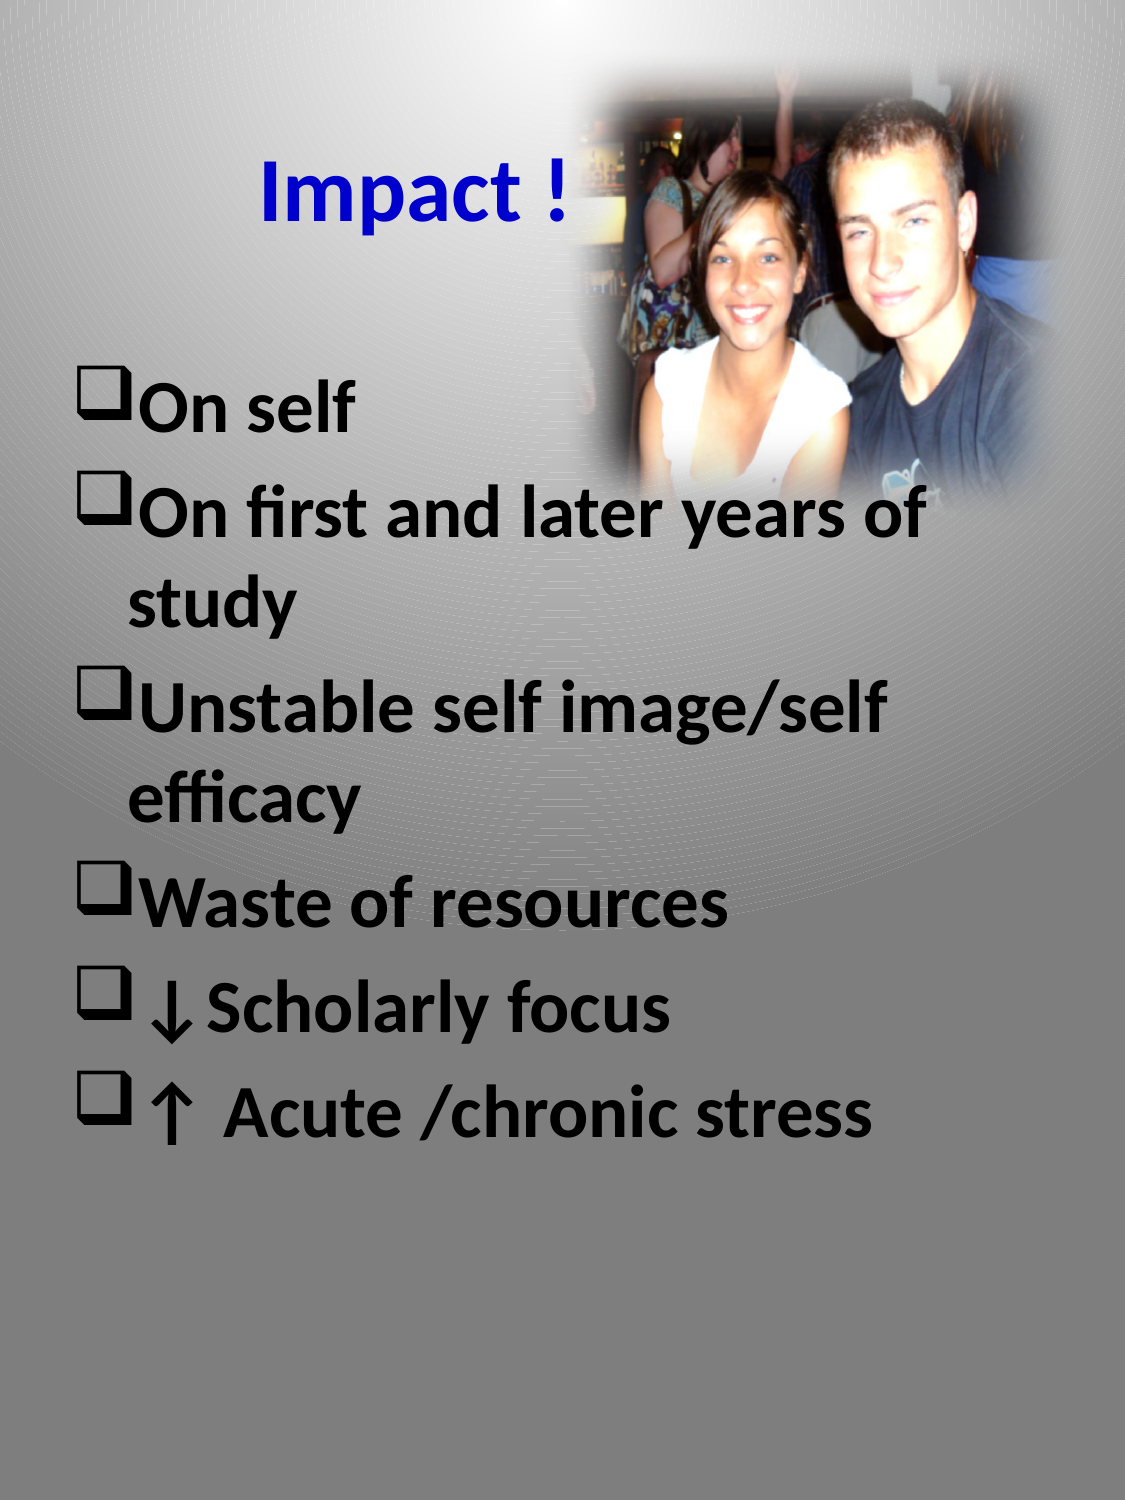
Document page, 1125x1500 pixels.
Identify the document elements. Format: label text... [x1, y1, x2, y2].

list On self On first and later years of study Unstable self image/self efficacy Waste of resources ↓Scholarly focus ↑ Acute /chronic stress [56, 350, 1069, 1340]
picture [562, 49, 1076, 526]
title Impact ! [56, 60, 557, 310]
